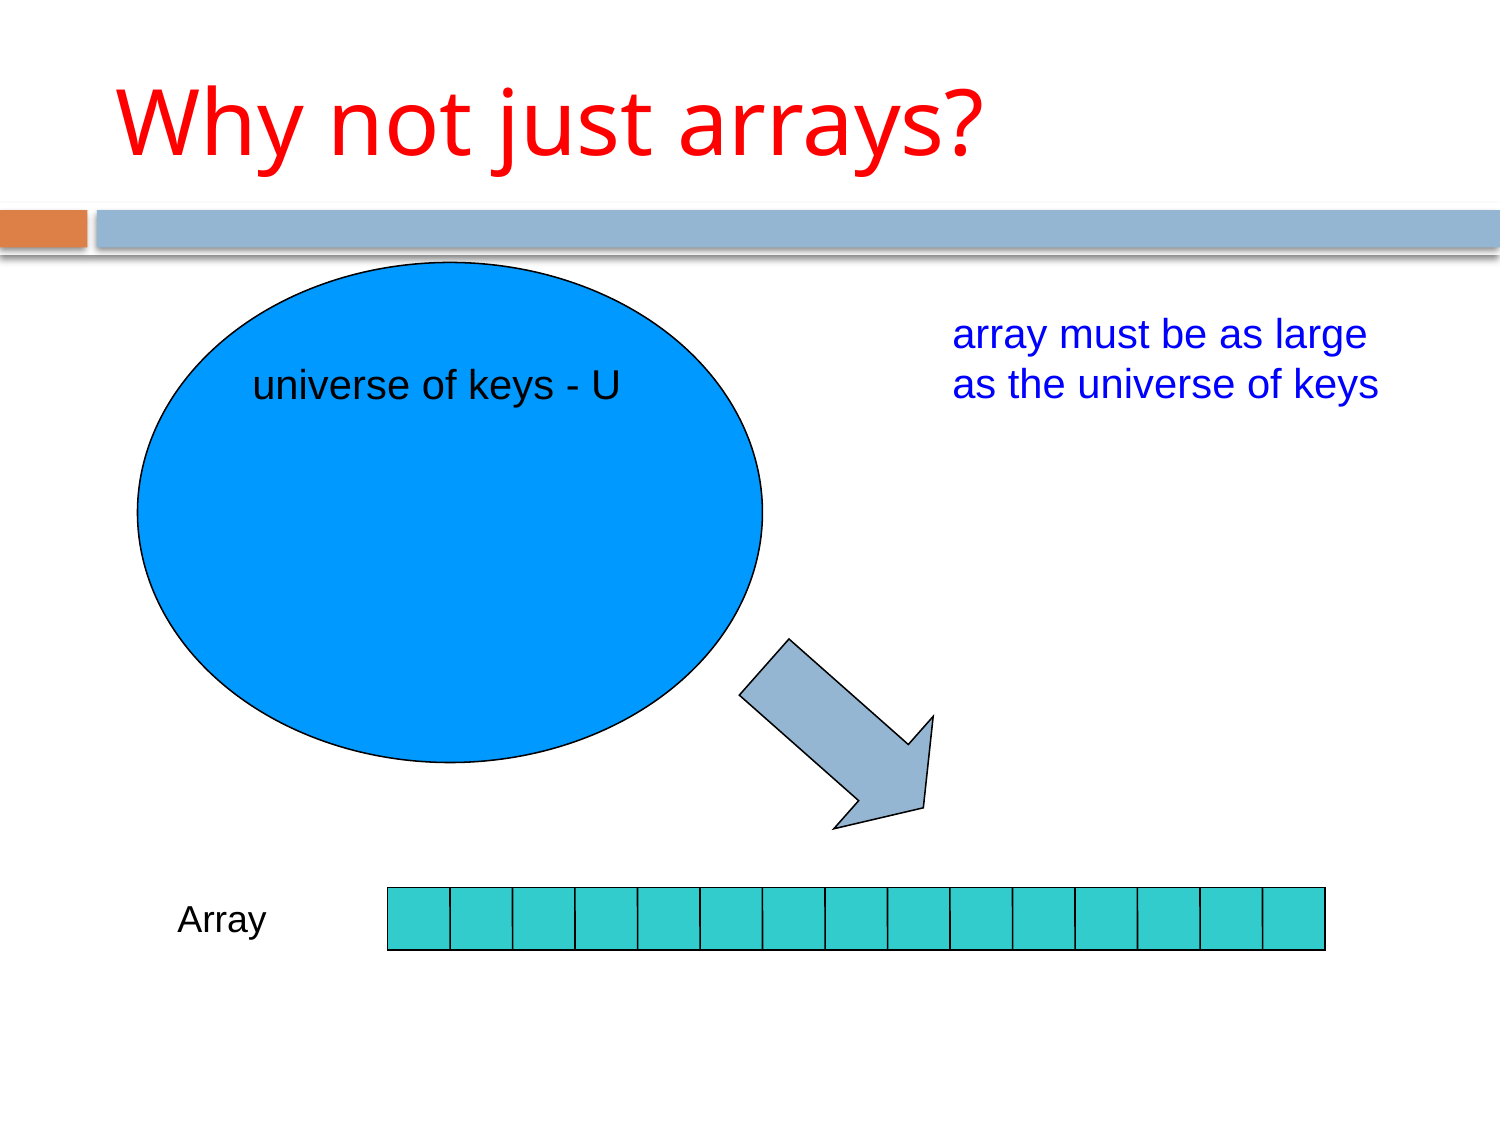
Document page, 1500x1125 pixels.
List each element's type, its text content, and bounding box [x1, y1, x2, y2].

text_box [739, 638, 934, 829]
text_box [137, 262, 763, 763]
text_box Array [162, 887, 288, 948]
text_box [387, 887, 1326, 951]
text_box universe of keys - U [237, 350, 650, 415]
title Why not just arrays? [100, 37, 1438, 200]
text_box array must be as large as the universe of keys [937, 299, 1413, 415]
